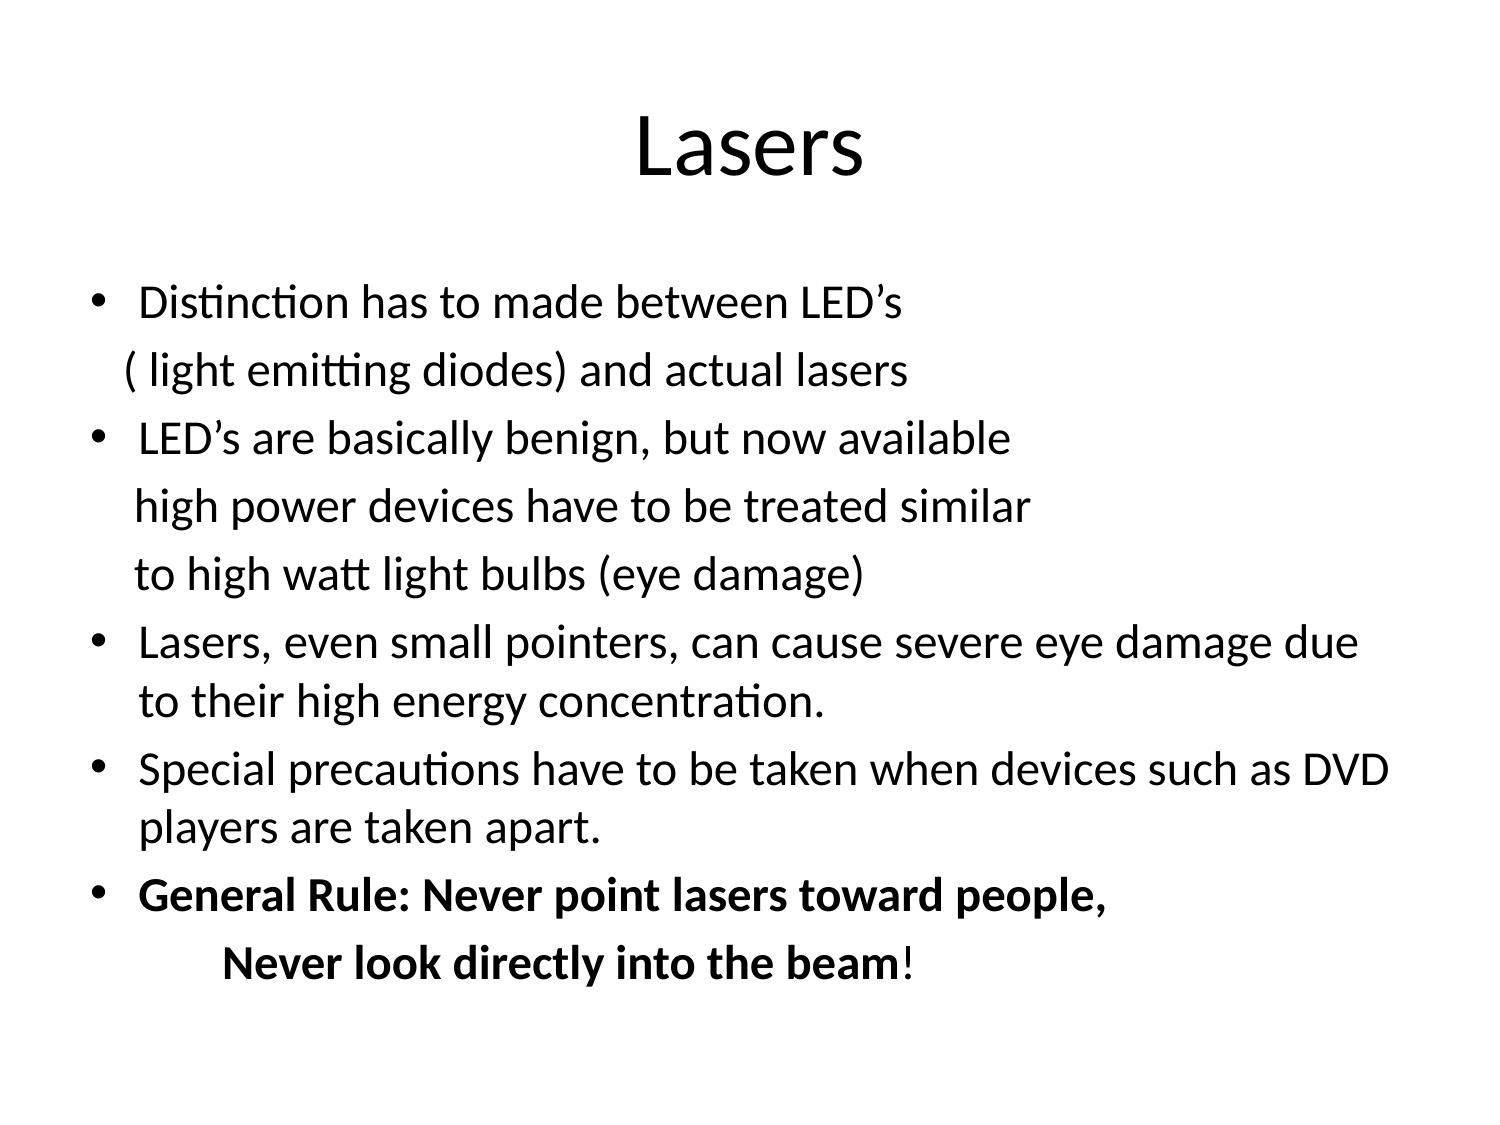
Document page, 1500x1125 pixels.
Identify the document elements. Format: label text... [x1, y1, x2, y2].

list Distinction has to made between LED’s ( light emitting diodes) and actual lasers LED’s are basically benign, but now available high power devices have to be treated similar to high watt light bulbs (eye damage) Lasers, even small pointers, can cause severe eye damage due to their high energy concentration. Special precautions have to be taken when devices such as DVD players are taken apart. General Rule: Never point lasers toward people, Never look directly into the beam! [75, 262, 1425, 1005]
title Lasers [75, 45, 1425, 233]
